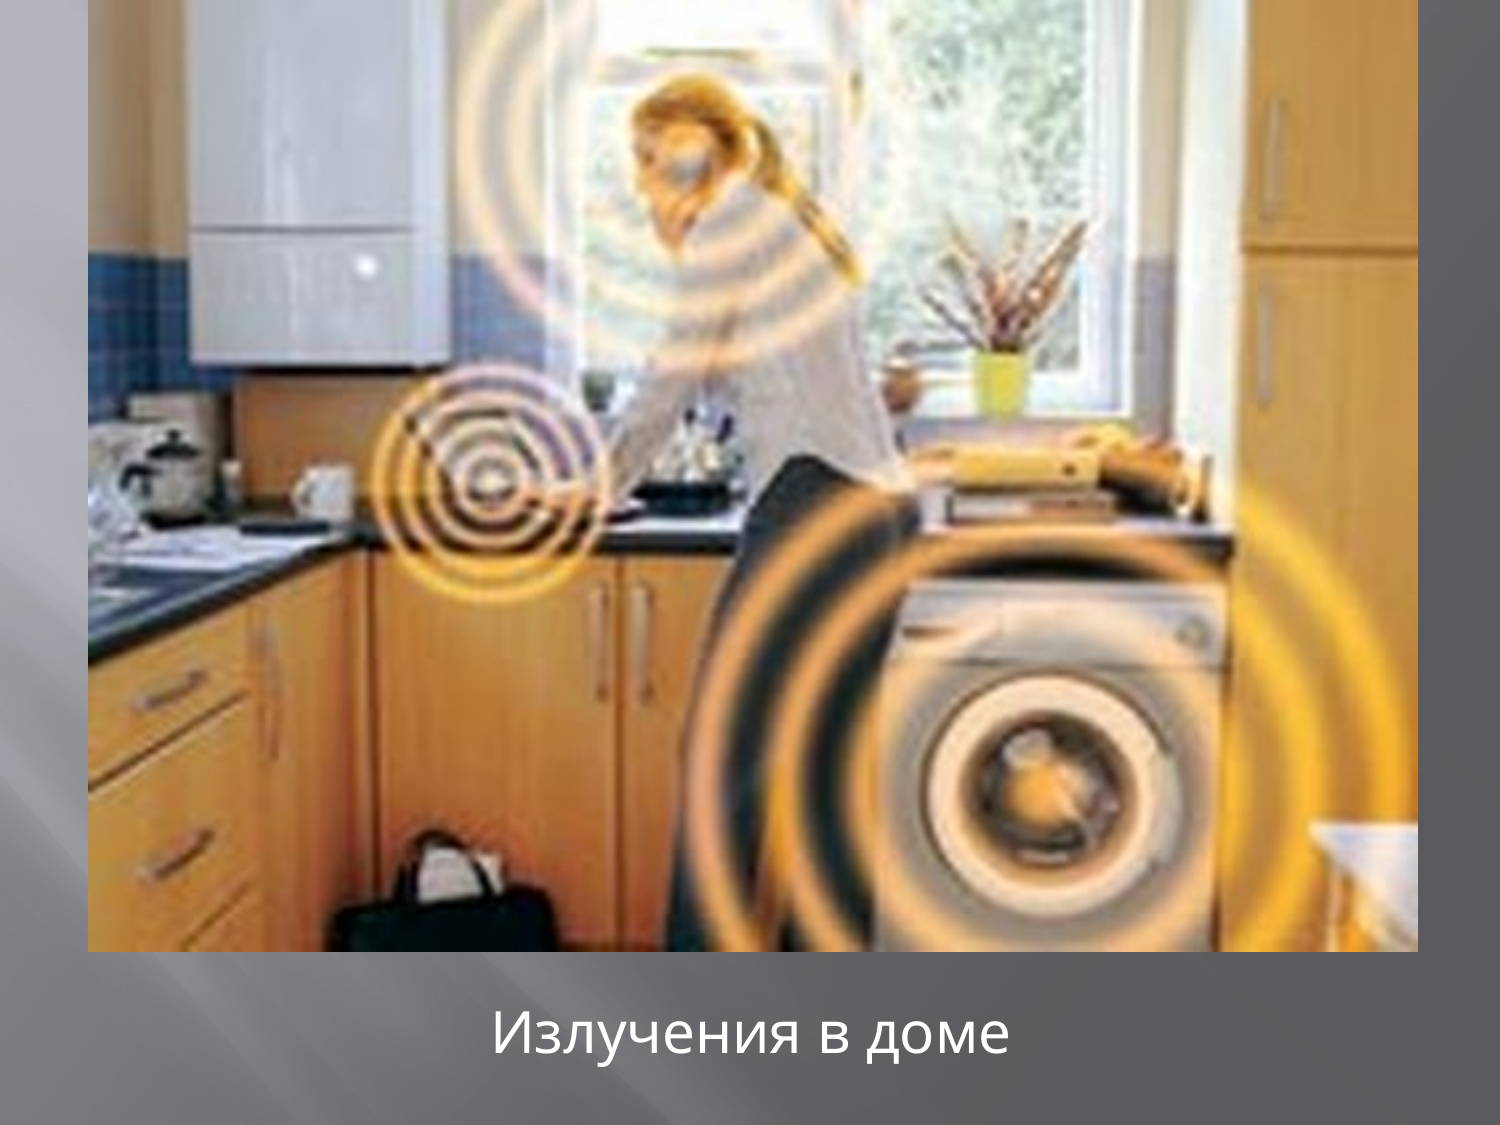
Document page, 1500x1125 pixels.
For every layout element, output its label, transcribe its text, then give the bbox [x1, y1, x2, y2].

list Излучения в доме [64, 987, 1416, 1088]
picture [88, 0, 1418, 952]
